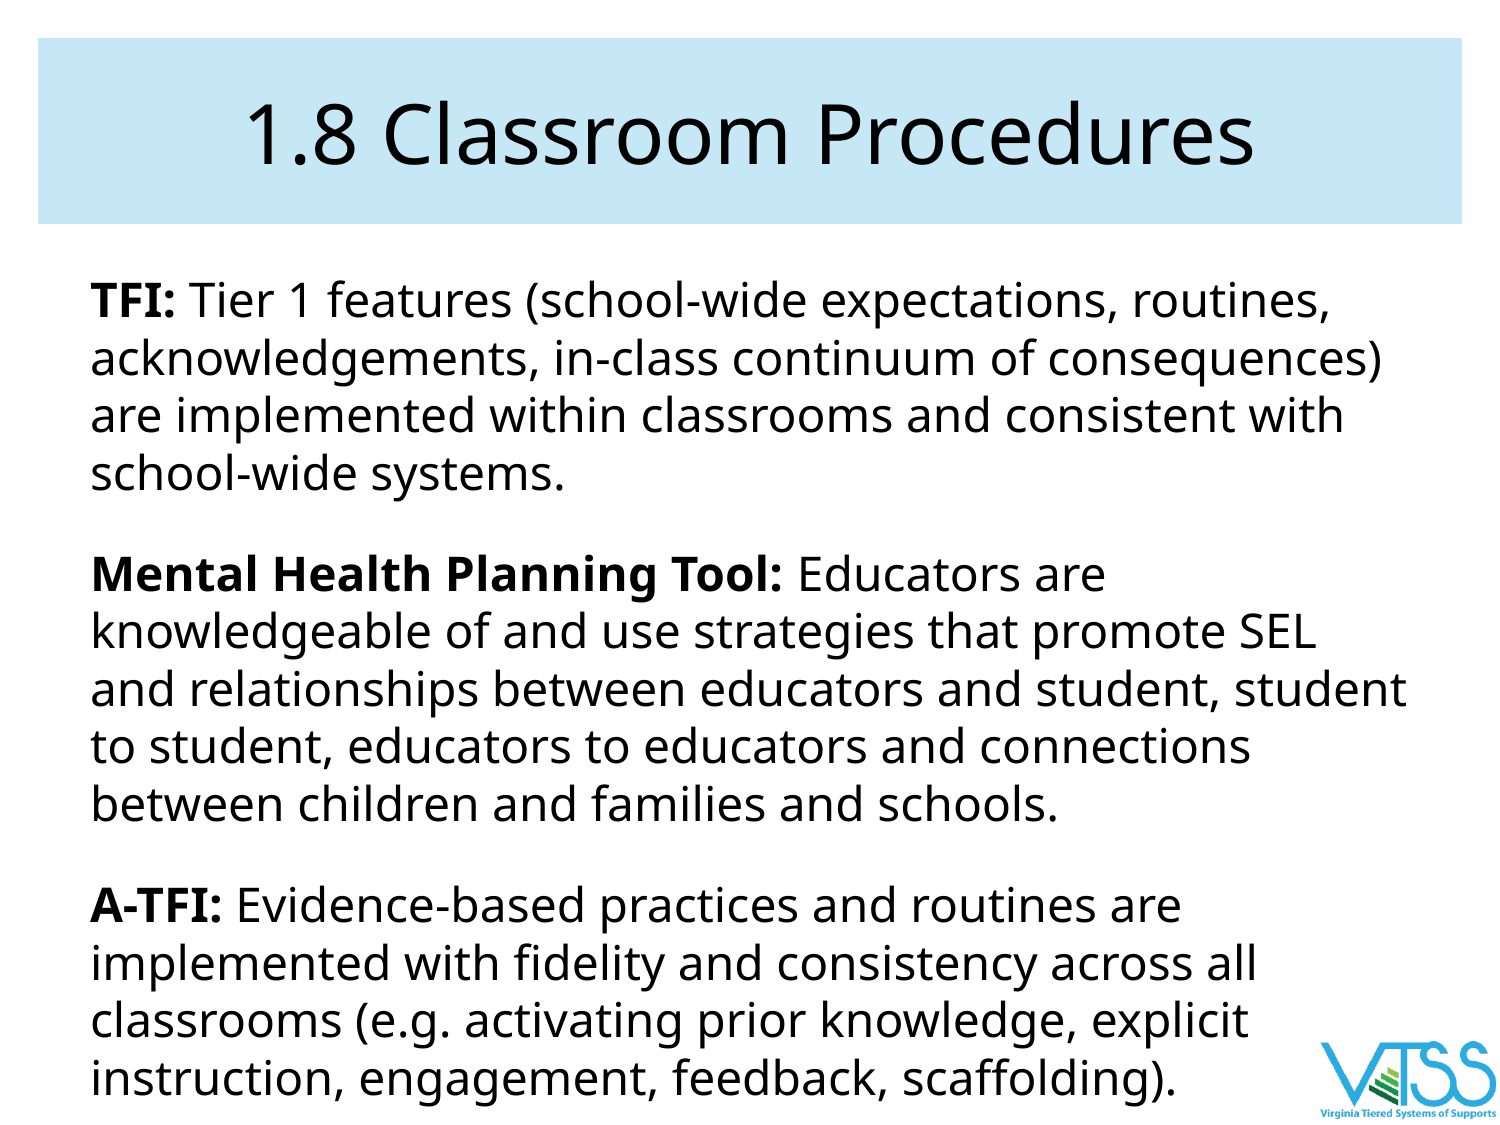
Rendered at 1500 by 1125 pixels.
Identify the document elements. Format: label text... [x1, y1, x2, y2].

title 1.8 Classroom Procedures [37, 37, 1463, 225]
list TFI: Tier 1 features (school-wide expectations, routines, acknowledgements, in-class continuum of consequences) are implemented within classrooms and consistent with school-wide systems. Mental Health Planning Tool: Educators are knowledgeable of and use strategies that promote SEL and relationships between educators and student, student to student, educators to educators and connections between children and families and schools. A-TFI: Evidence-based practices and routines are implemented with fidelity and consistency across all classrooms (e.g. activating prior knowledge, explicit instruction, engagement, feedback, scaffolding). [75, 262, 1425, 1125]
picture [1425, 1041, 1496, 1119]
